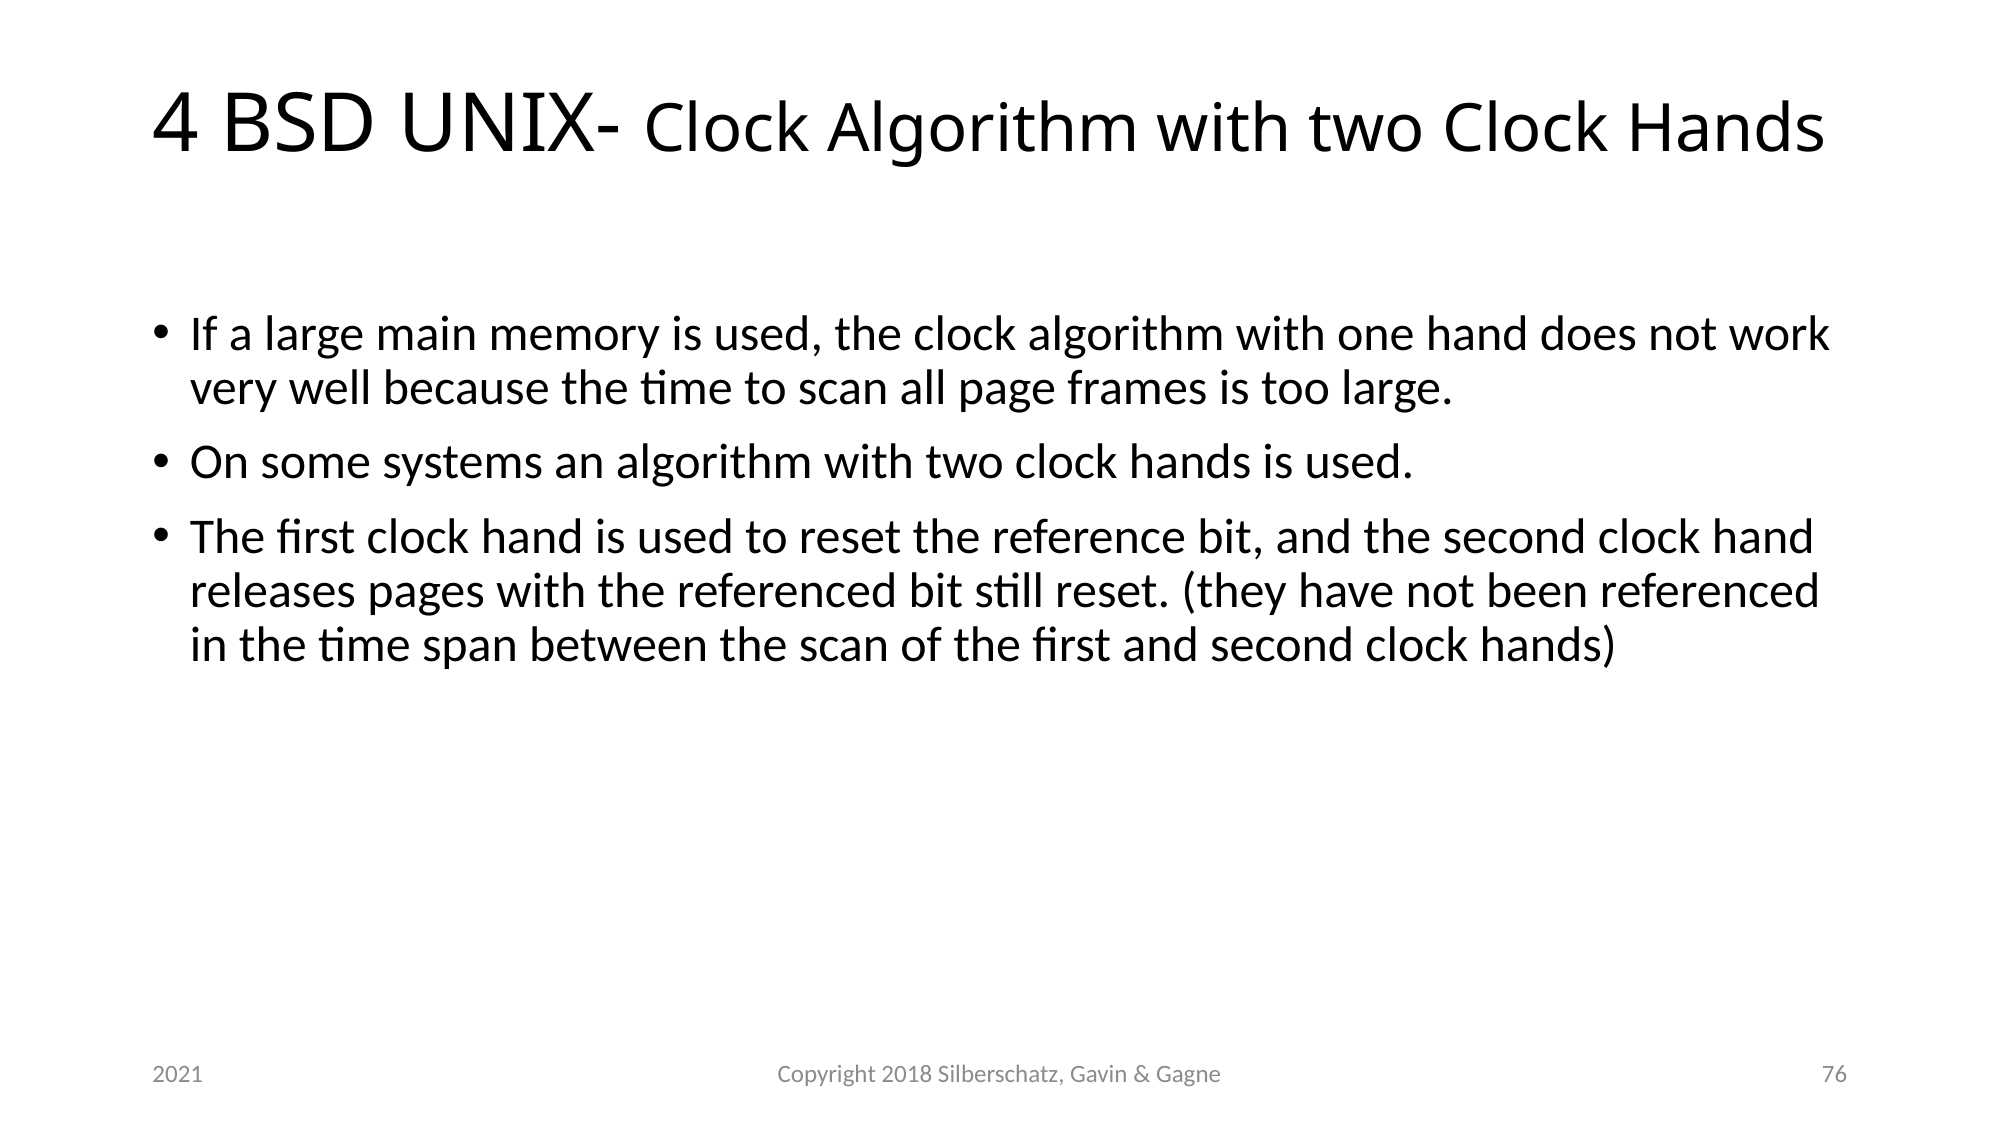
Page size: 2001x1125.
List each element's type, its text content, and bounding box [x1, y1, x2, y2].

list If a large main memory is used, the clock algorithm with one hand does not work very well because the time to scan all page frames is too large. On some systems an algorithm with two clock hands is used. The first clock hand is used to reset the reference bit, and the second clock hand releases pages with the referenced bit still reset. (they have not been referenced in the time span between the scan of the first and second clock hands) [137, 299, 1863, 1014]
slide_number 2021 [137, 1042, 588, 1103]
title 4 BSD UNIX- Clock Algorithm with two Clock Hands [137, 59, 1863, 278]
slide_number 76 [1412, 1042, 1863, 1103]
footer Copyright 2018 Silberschatz, Gavin & Gagne [662, 1042, 1338, 1103]
